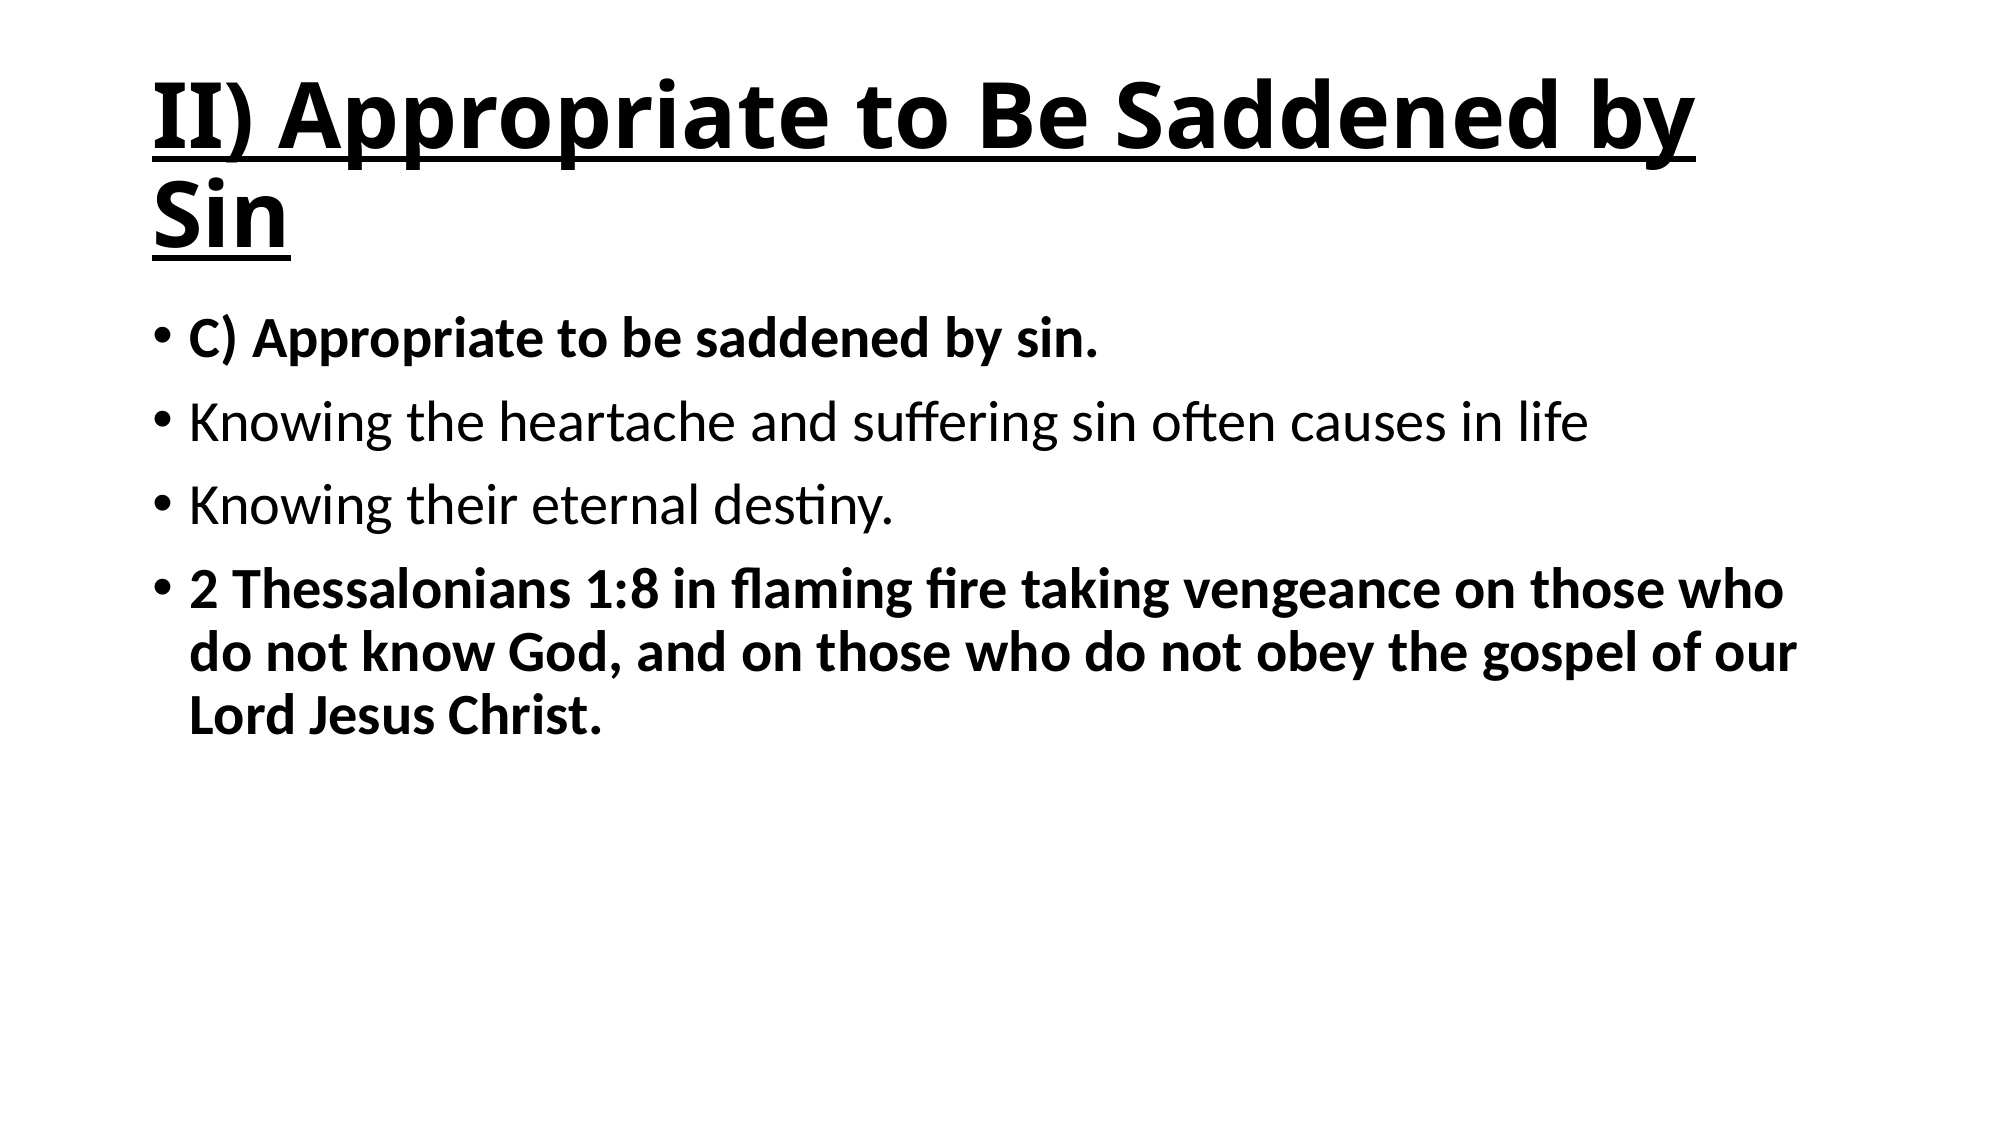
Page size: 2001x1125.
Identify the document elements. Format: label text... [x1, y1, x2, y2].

list C) Appropriate to be saddened by sin. Knowing the heartache and suffering sin often causes in life Knowing their eternal destiny. 2 Thessalonians 1:8 in flaming fire taking vengeance on those who do not know God, and on those who do not obey the gospel of our Lord Jesus Christ. [137, 299, 1863, 1014]
title II) Appropriate to Be Saddened by Sin [137, 59, 1863, 278]
